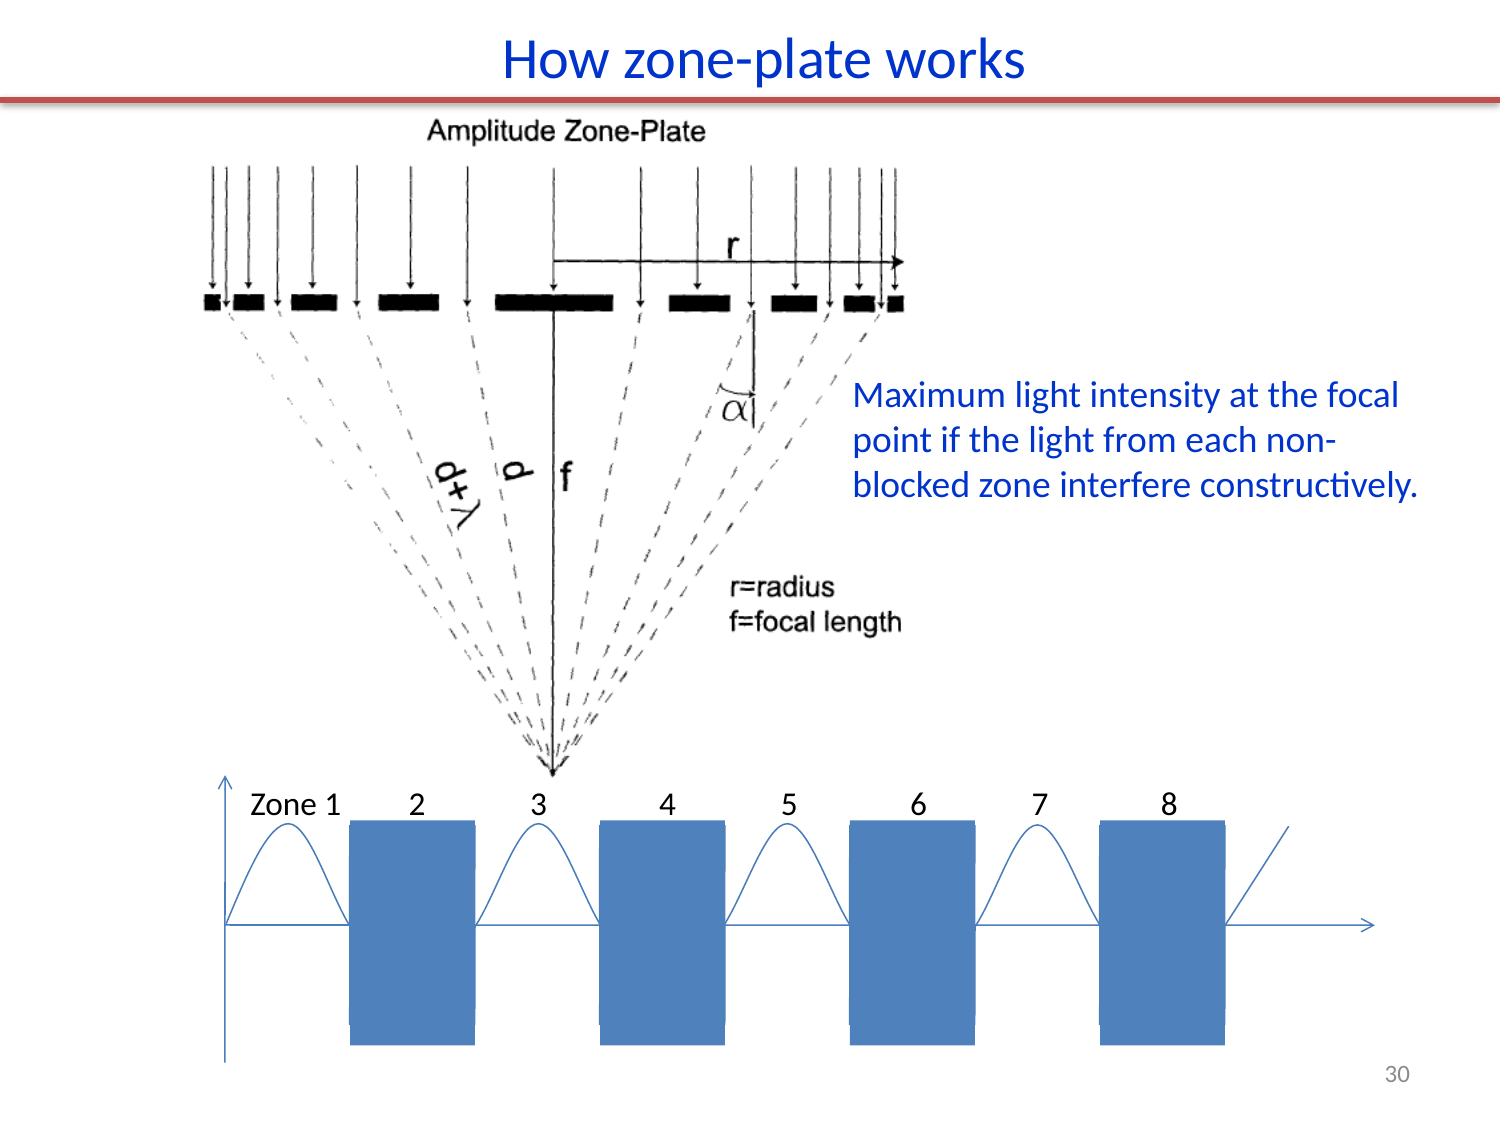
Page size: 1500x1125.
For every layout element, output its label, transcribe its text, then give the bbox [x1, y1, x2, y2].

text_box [224, 774, 1376, 1063]
text_box How zone-plate works [487, 12, 1050, 95]
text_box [349, 820, 1226, 1046]
slide_number 30 [1074, 1042, 1425, 1103]
text_box Maximum light intensity at the focal point if the light from each non-blocked zone interfere constructively. [917, 362, 1448, 513]
picture [197, 112, 913, 780]
